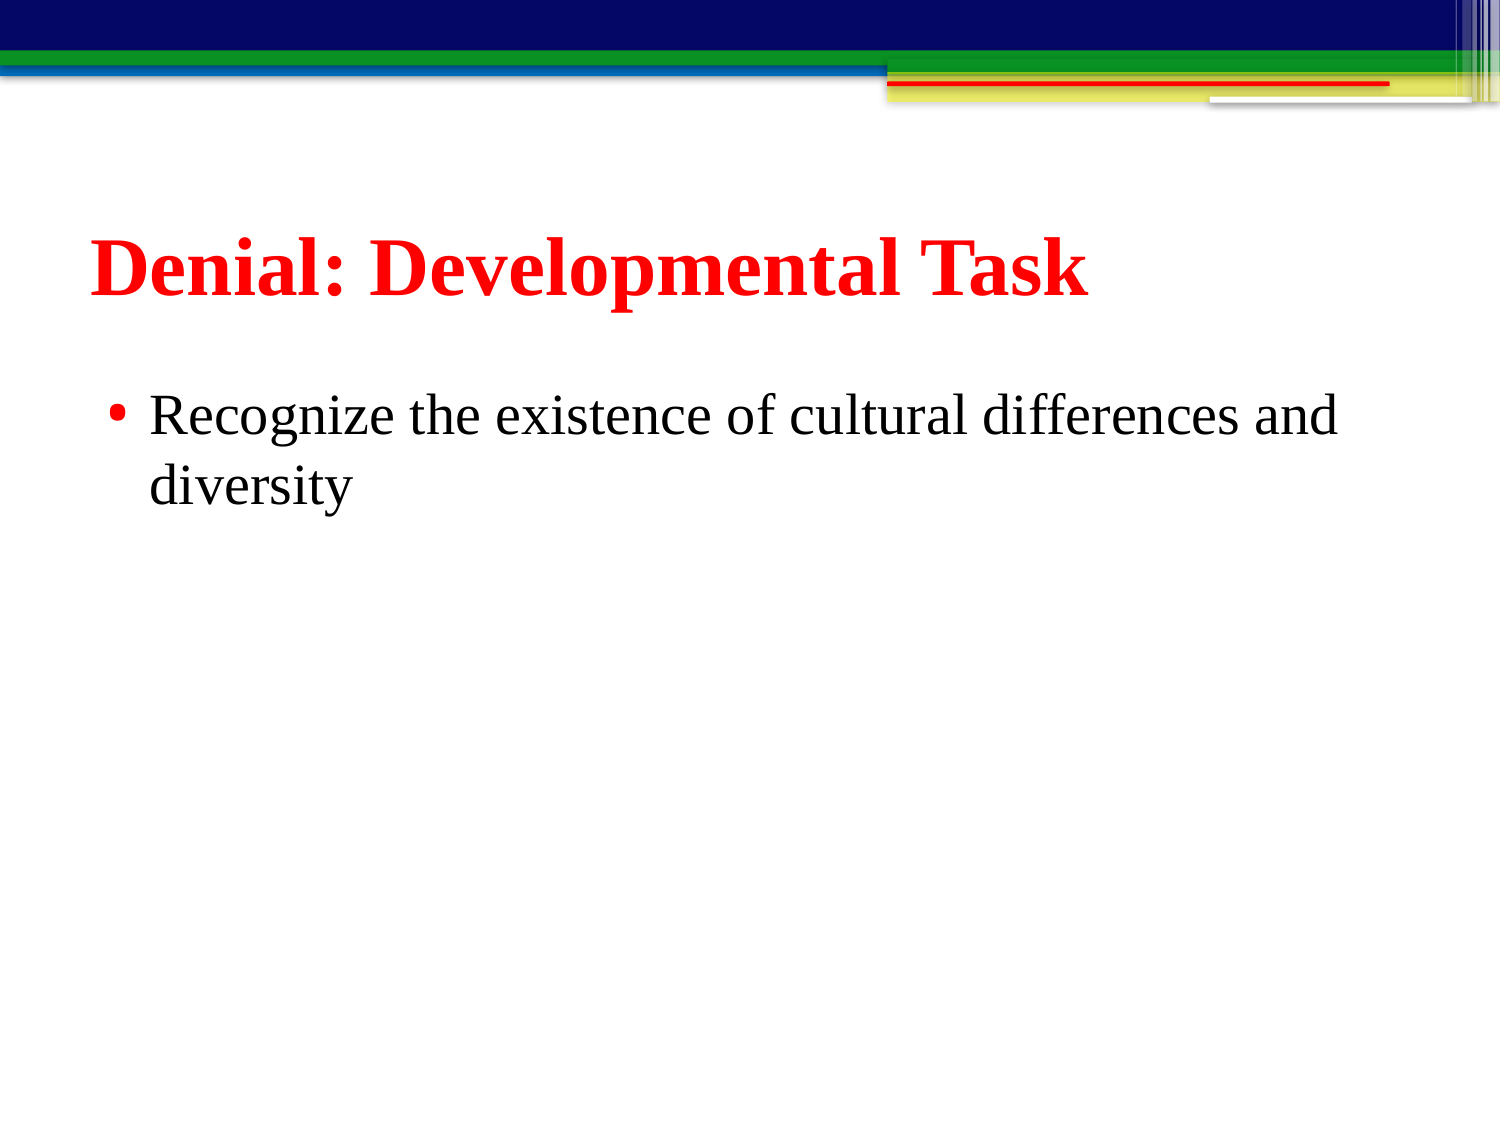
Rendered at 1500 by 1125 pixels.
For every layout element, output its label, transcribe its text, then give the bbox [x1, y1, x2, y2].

list Recognize the existence of cultural differences and diversity [74, 368, 1426, 1038]
title Denial: Developmental Task [74, 174, 1426, 351]
